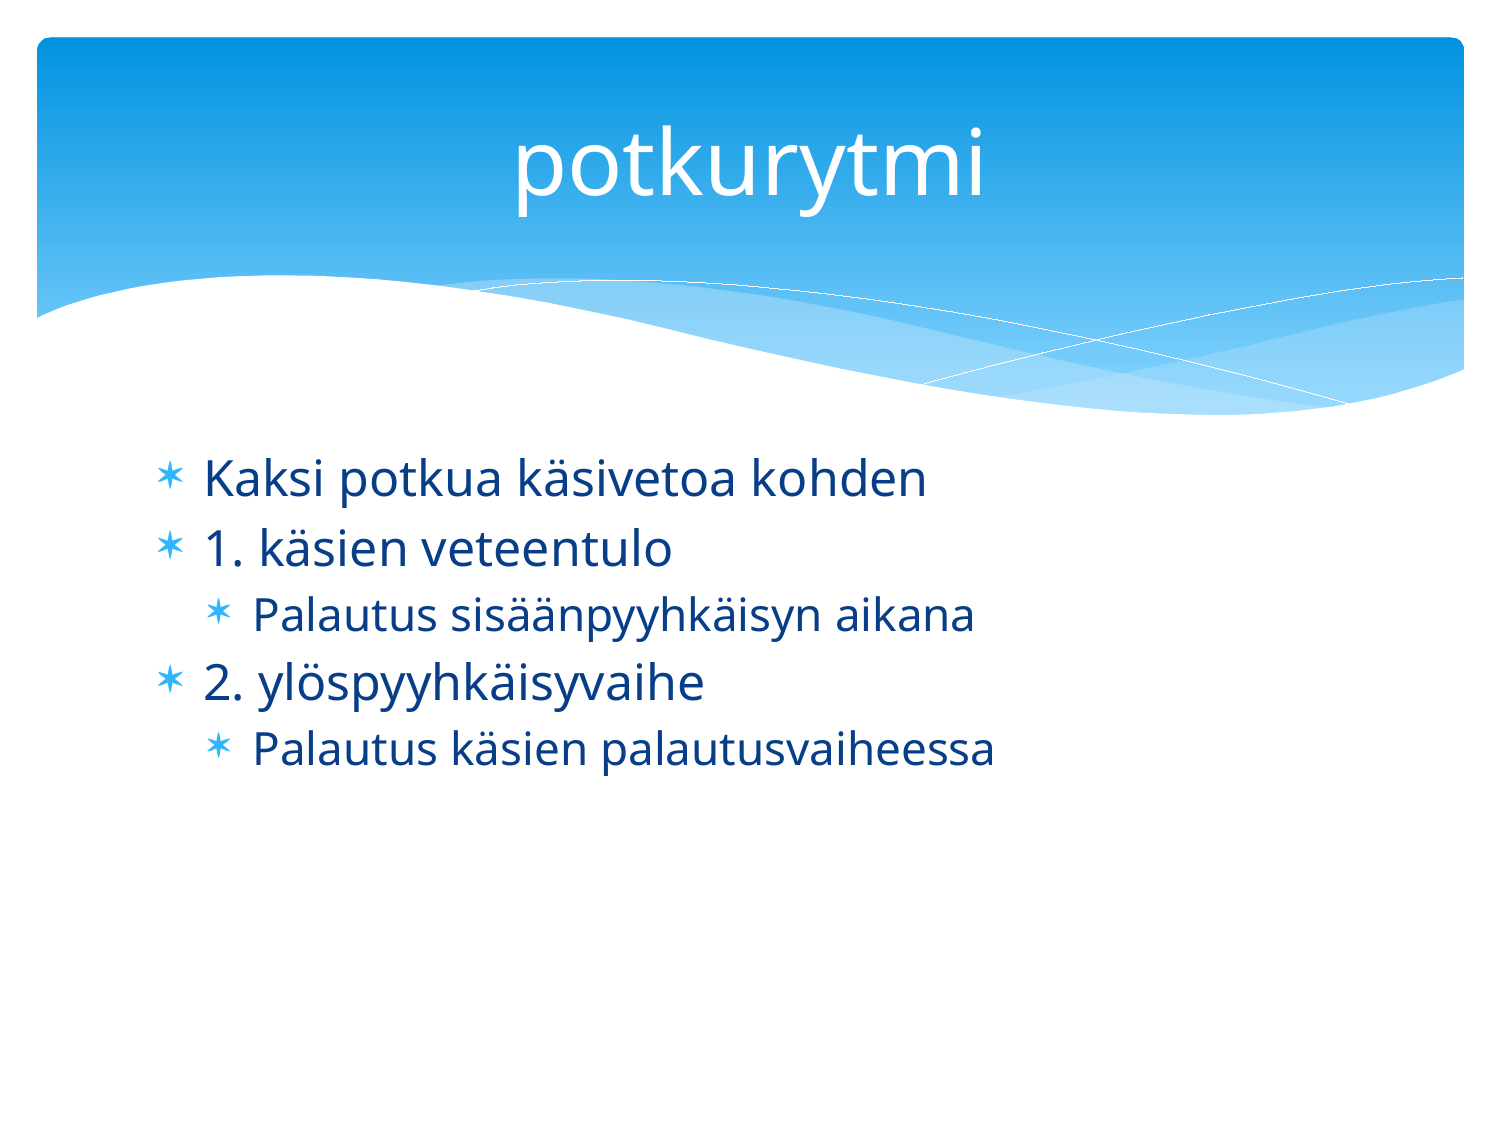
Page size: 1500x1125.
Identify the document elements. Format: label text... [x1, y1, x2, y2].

title potkurytmi [75, 55, 1425, 261]
list Kaksi potkua käsivetoa kohden 1. käsien veteentulo Palautus sisäänpyyhkäisyn aikana 2. ylöspyyhkäisyvaihe Palautus käsien palautusvaiheessa [143, 438, 1359, 1005]
